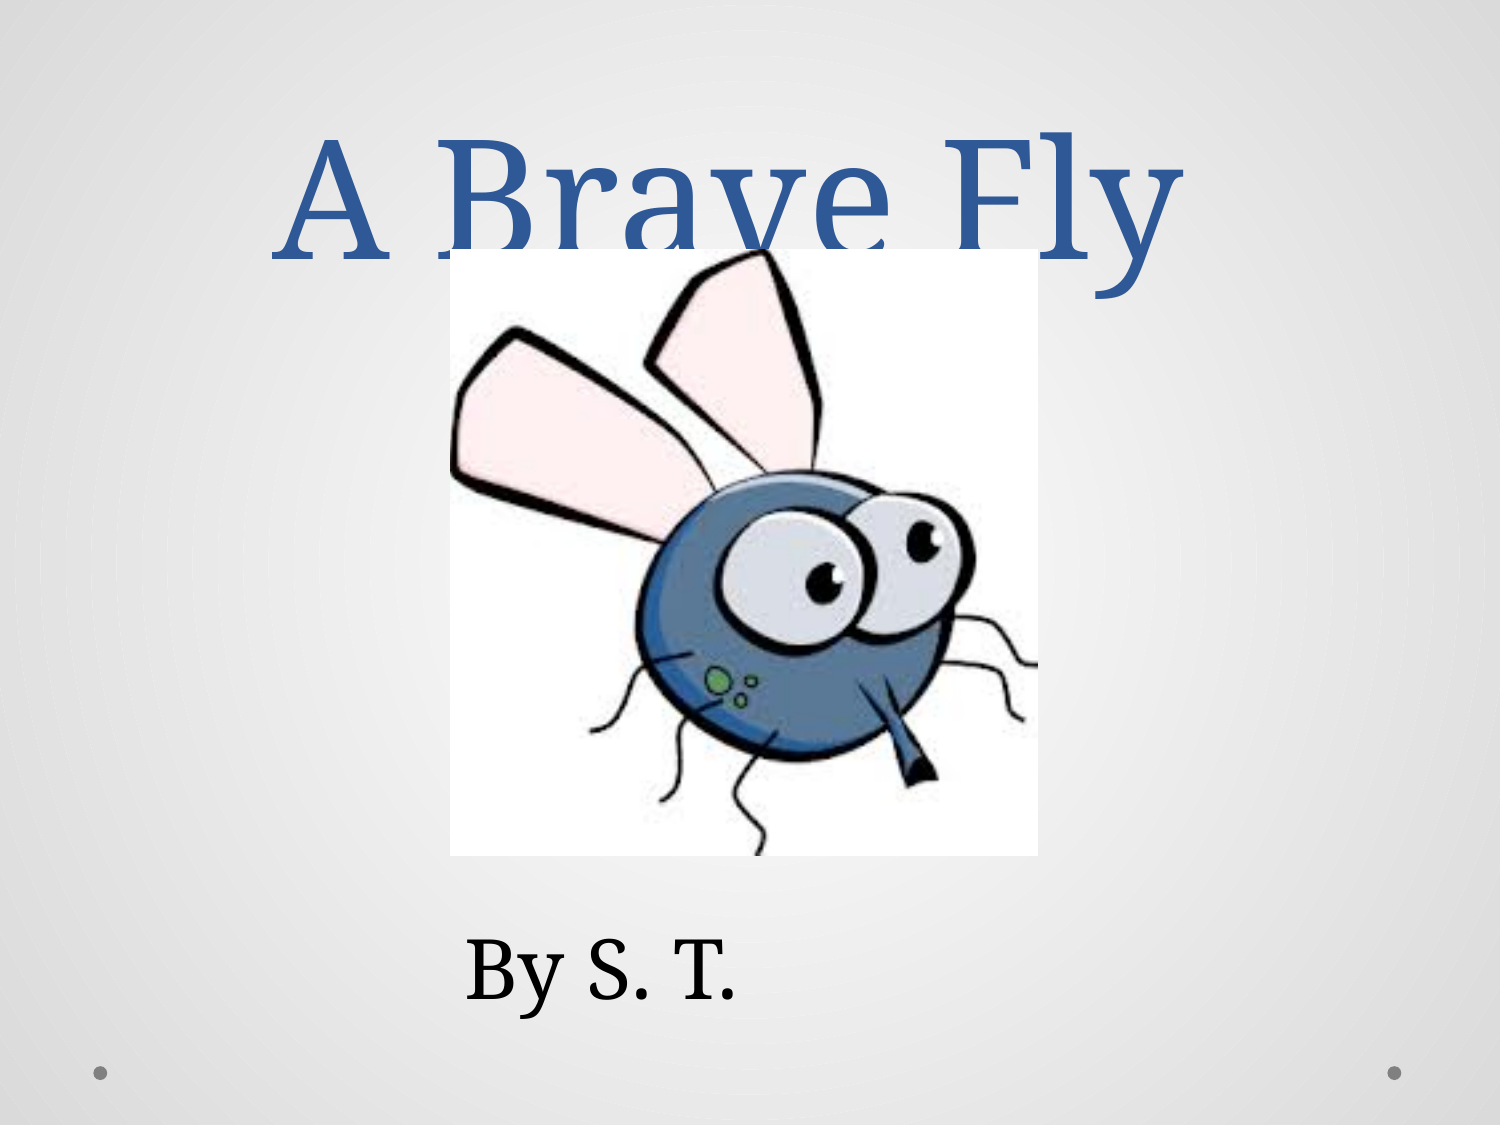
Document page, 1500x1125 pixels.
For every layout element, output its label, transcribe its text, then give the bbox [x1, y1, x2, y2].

picture [449, 249, 1038, 857]
title A Brave Fly [112, 0, 1388, 300]
text_box By S. T. [450, 909, 1225, 1024]
